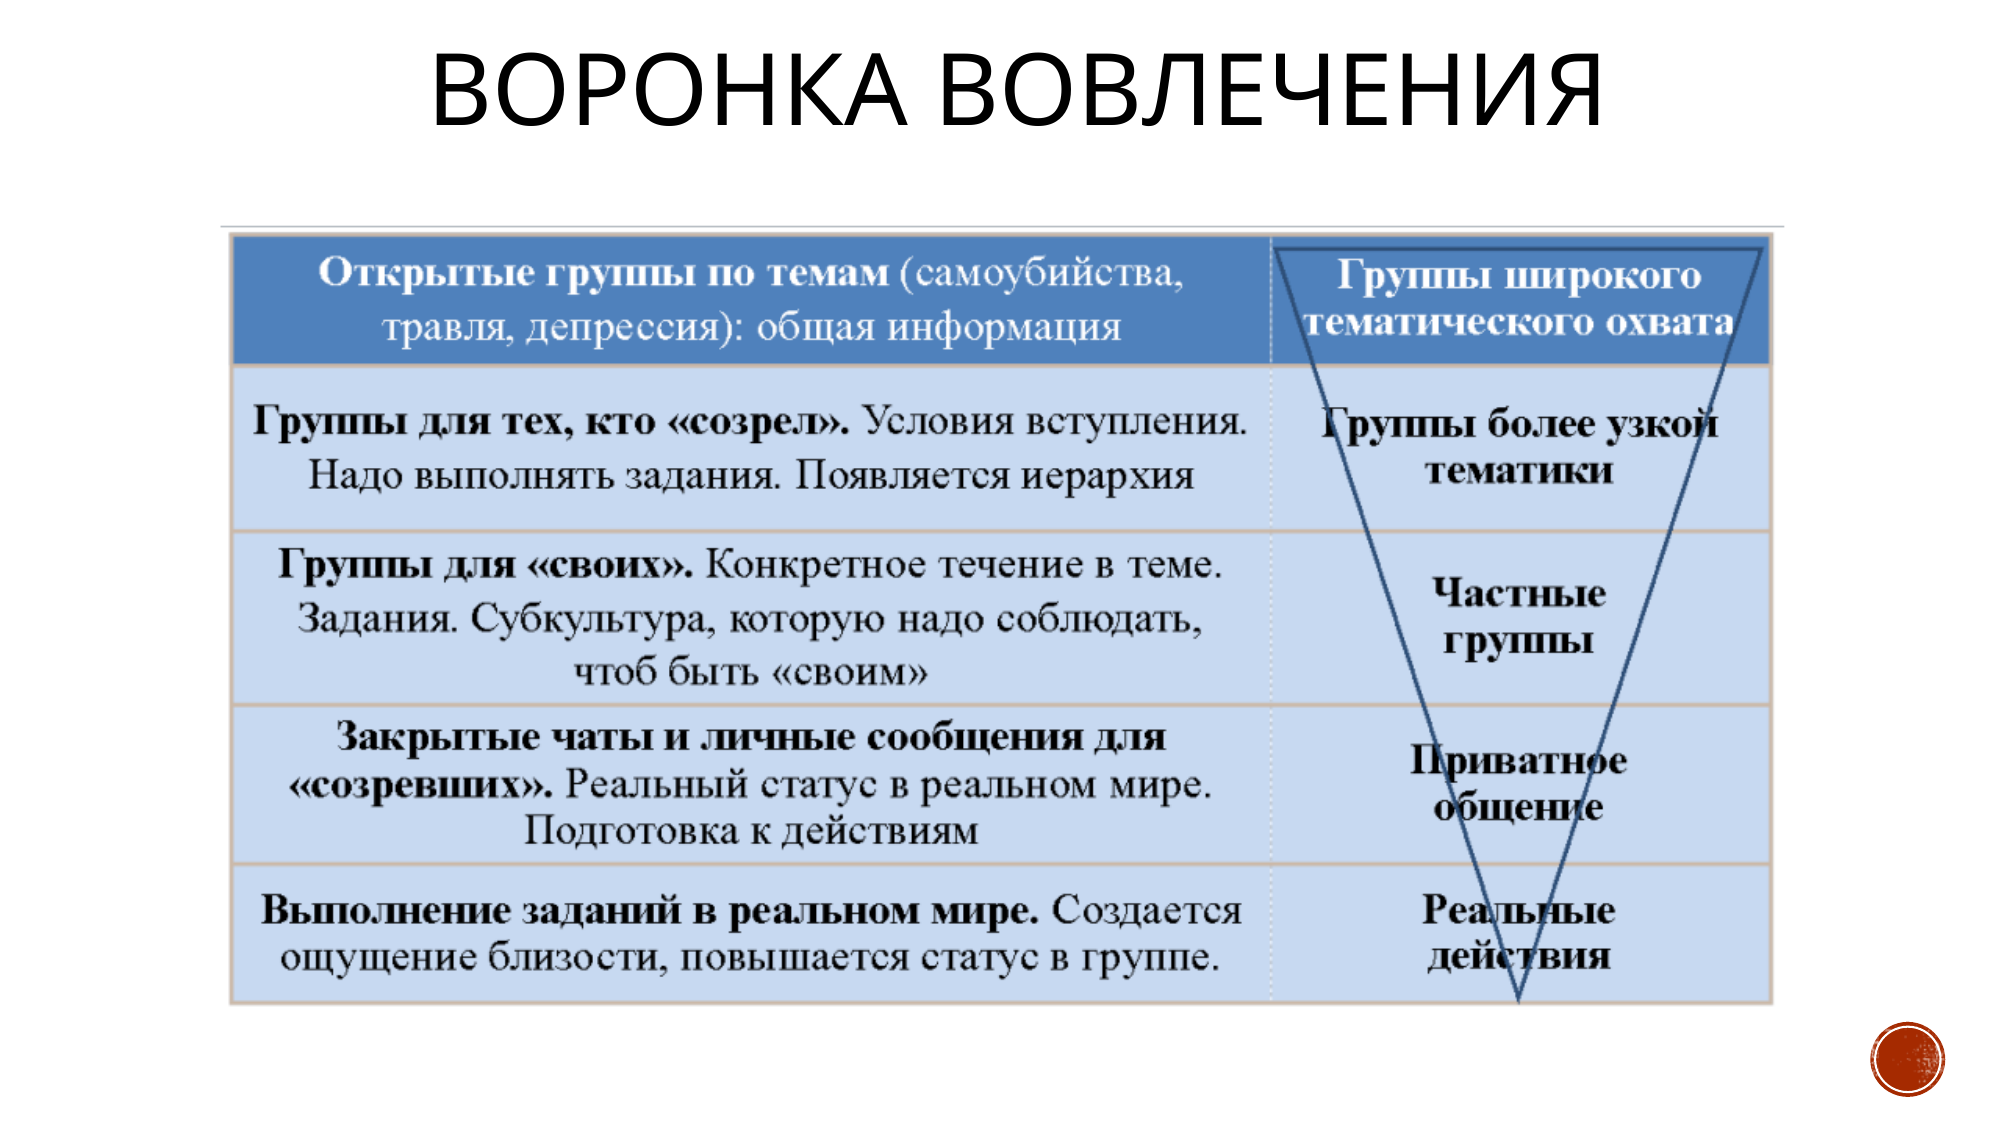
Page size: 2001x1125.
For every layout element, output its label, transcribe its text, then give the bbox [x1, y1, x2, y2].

picture [213, 212, 1797, 1013]
title Воронка вовлечения [180, 47, 1830, 140]
